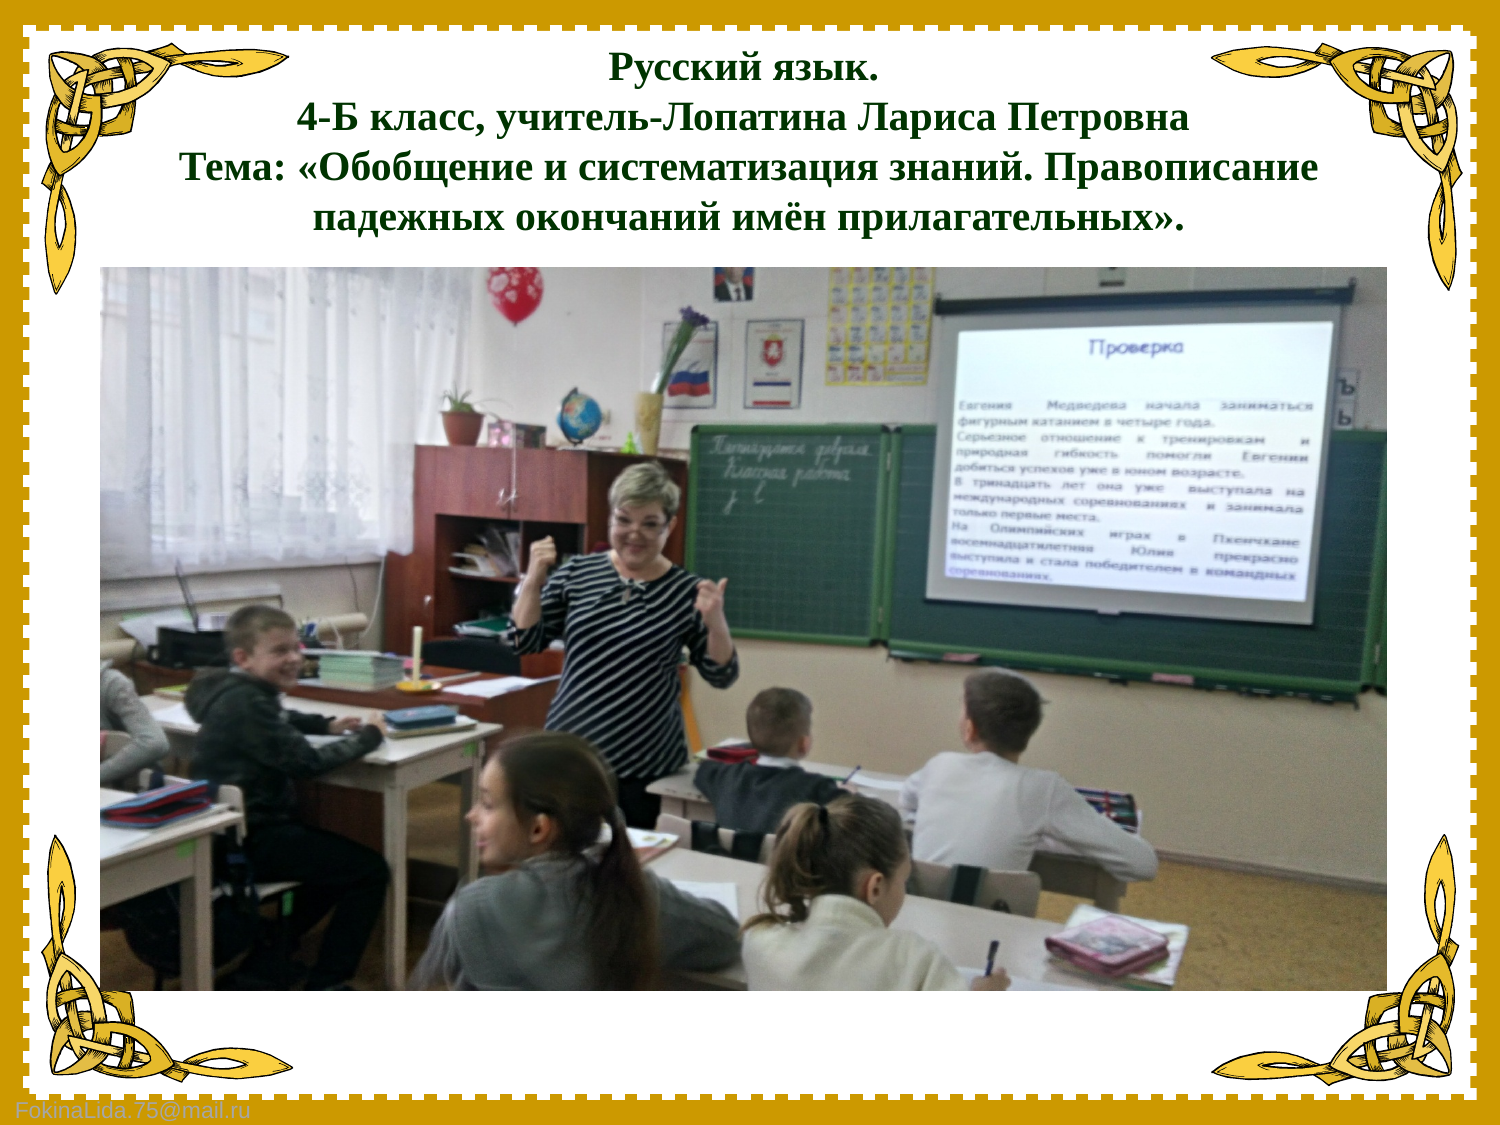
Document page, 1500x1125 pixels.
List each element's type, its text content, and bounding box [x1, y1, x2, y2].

title Русский язык. 4-Б класс, учитель-Лопатина Лариса Петровна Тема: «Обобщение и систематизация знаний. Правописание падежных окончаний имён прилагательных». [75, 21, 1423, 257]
picture [100, 266, 1387, 991]
